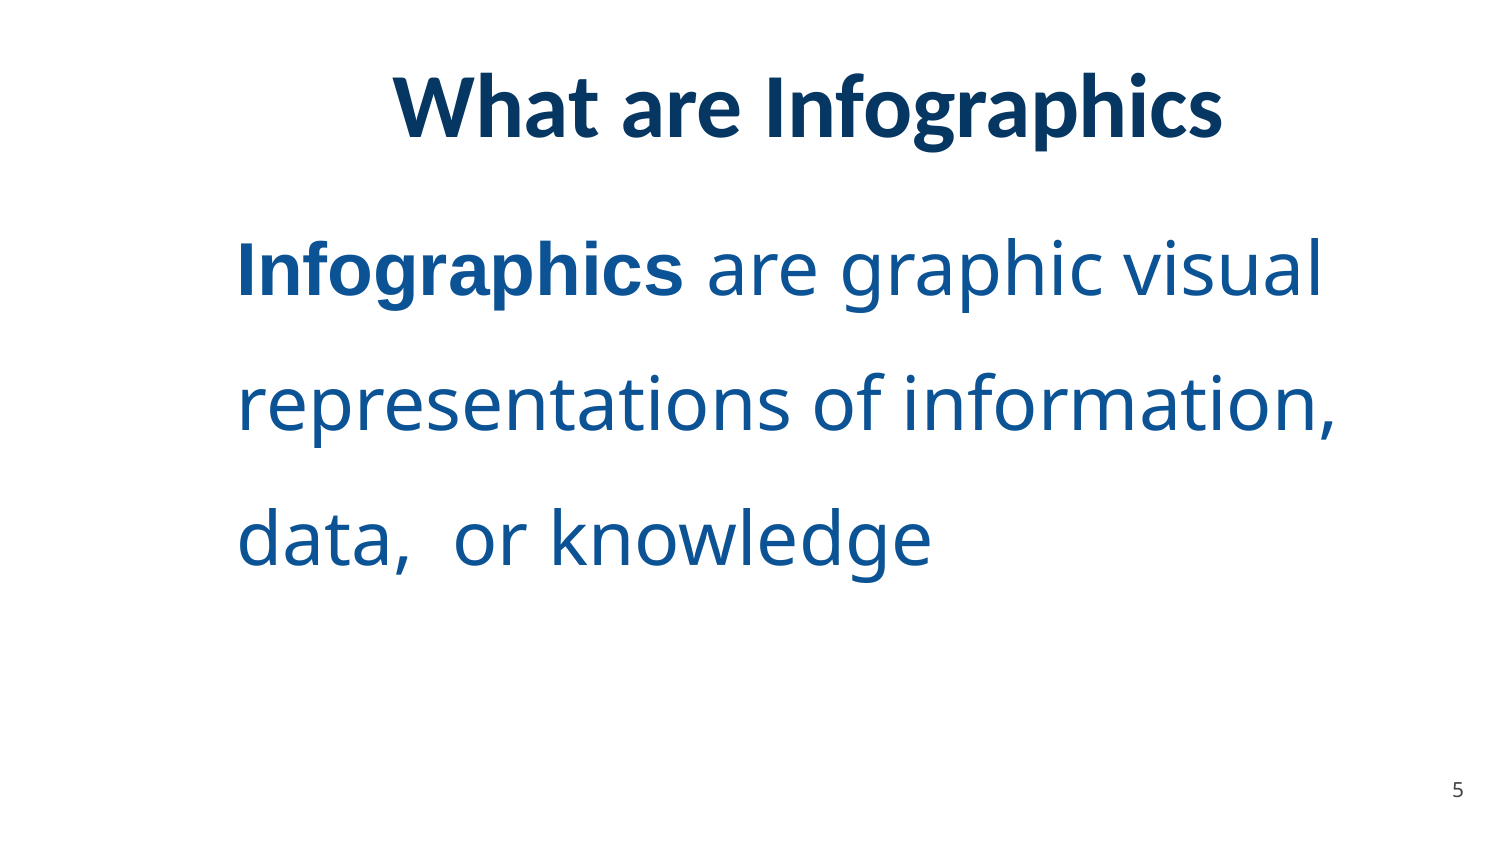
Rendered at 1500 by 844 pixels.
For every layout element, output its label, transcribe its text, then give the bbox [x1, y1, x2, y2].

title What are Infographics Infographics are graphic visual representations of information, data, or knowledge [60, 43, 1439, 581]
text_box 5 [1449, 774, 1466, 802]
